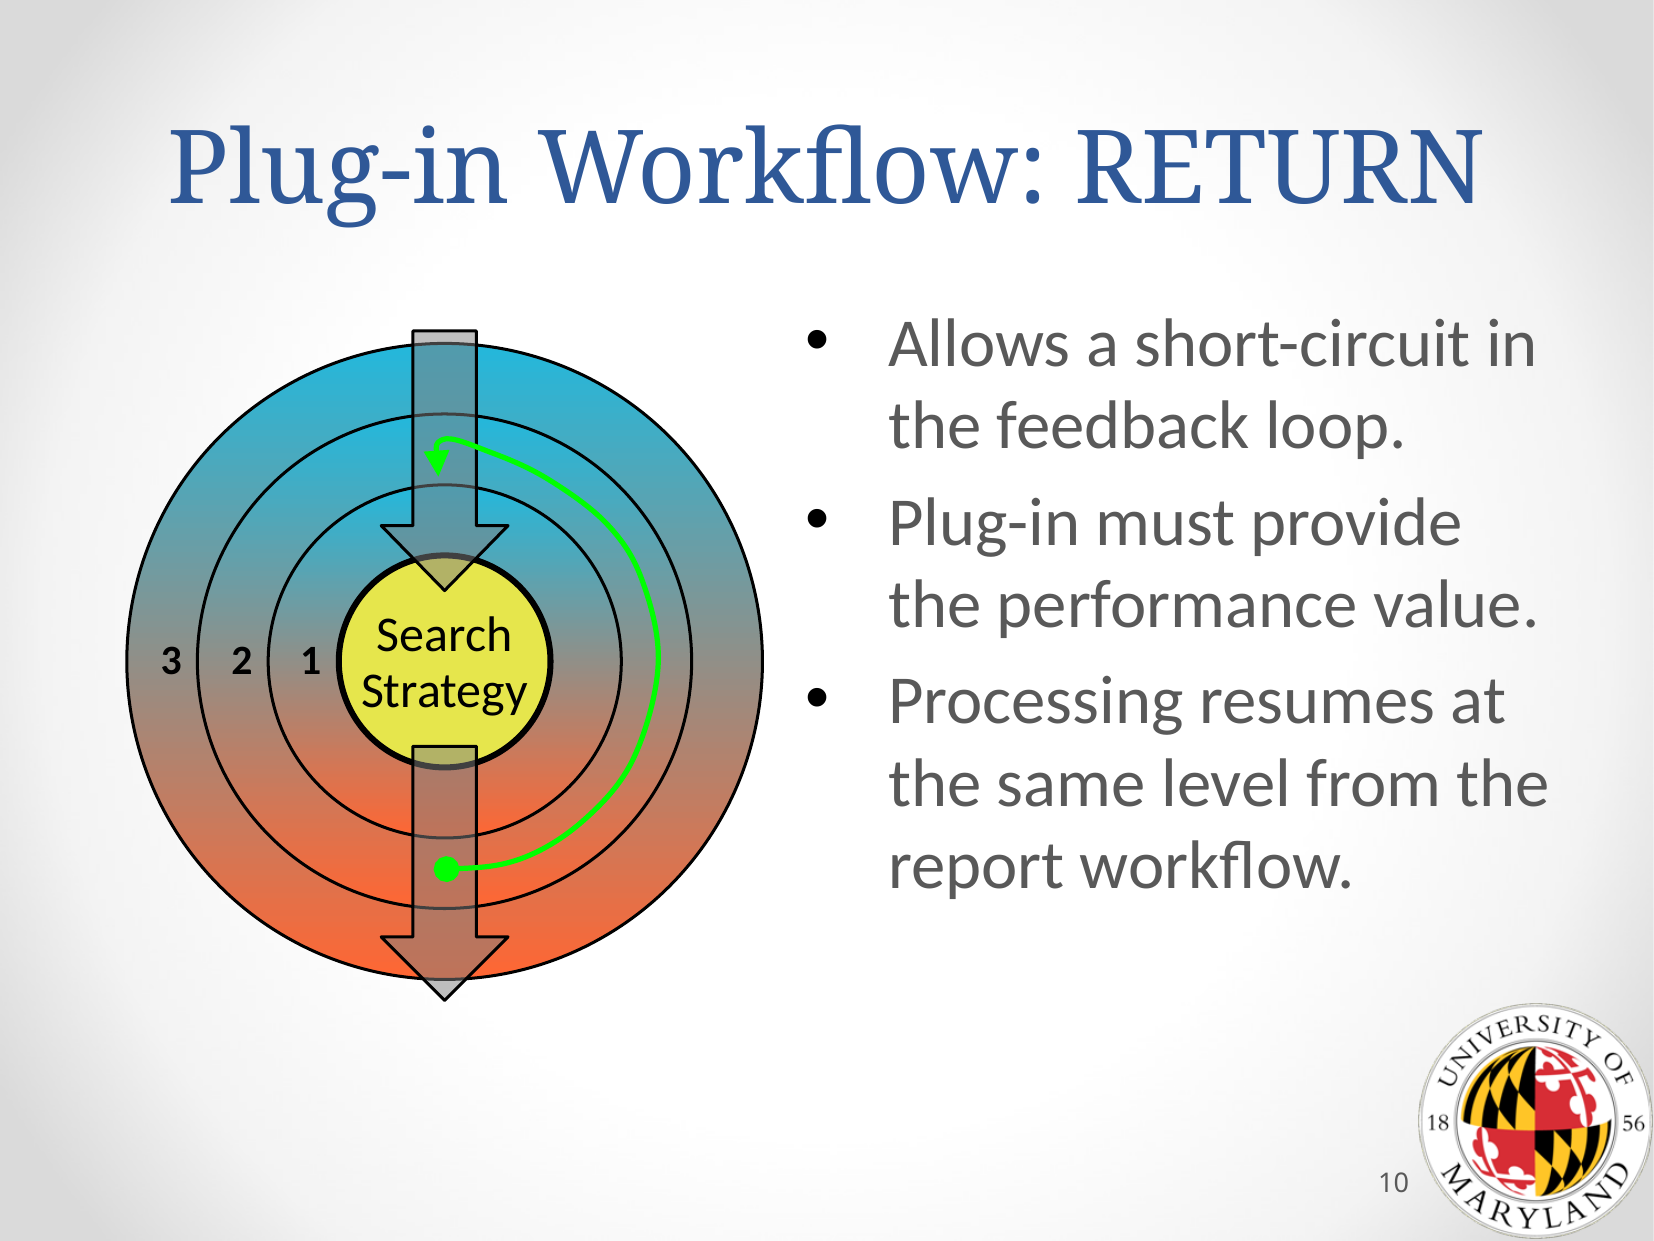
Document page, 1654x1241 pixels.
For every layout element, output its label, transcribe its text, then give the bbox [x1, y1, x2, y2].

text_box [381, 746, 509, 1001]
slide_number 10 [1373, 1140, 1475, 1224]
title Plug-in Workflow: RETURN [82, 55, 1571, 262]
text_box [126, 345, 422, 979]
text_box [197, 416, 412, 907]
text_box 3 [145, 629, 184, 692]
text_box [477, 416, 692, 907]
text_box [468, 345, 763, 979]
text_box [268, 487, 413, 835]
list Allows a short-circuit in the feedback loop. Plug-in must provide the performance value. Processing resumes at the same level from the report workflow. [789, 289, 1571, 1108]
picture [0, 0, 1654, 1241]
text_box 1 [285, 629, 323, 692]
text_box [381, 330, 477, 586]
text_box [426, 438, 659, 880]
text_box Search Strategy [338, 560, 443, 763]
text_box 2 [216, 629, 255, 692]
